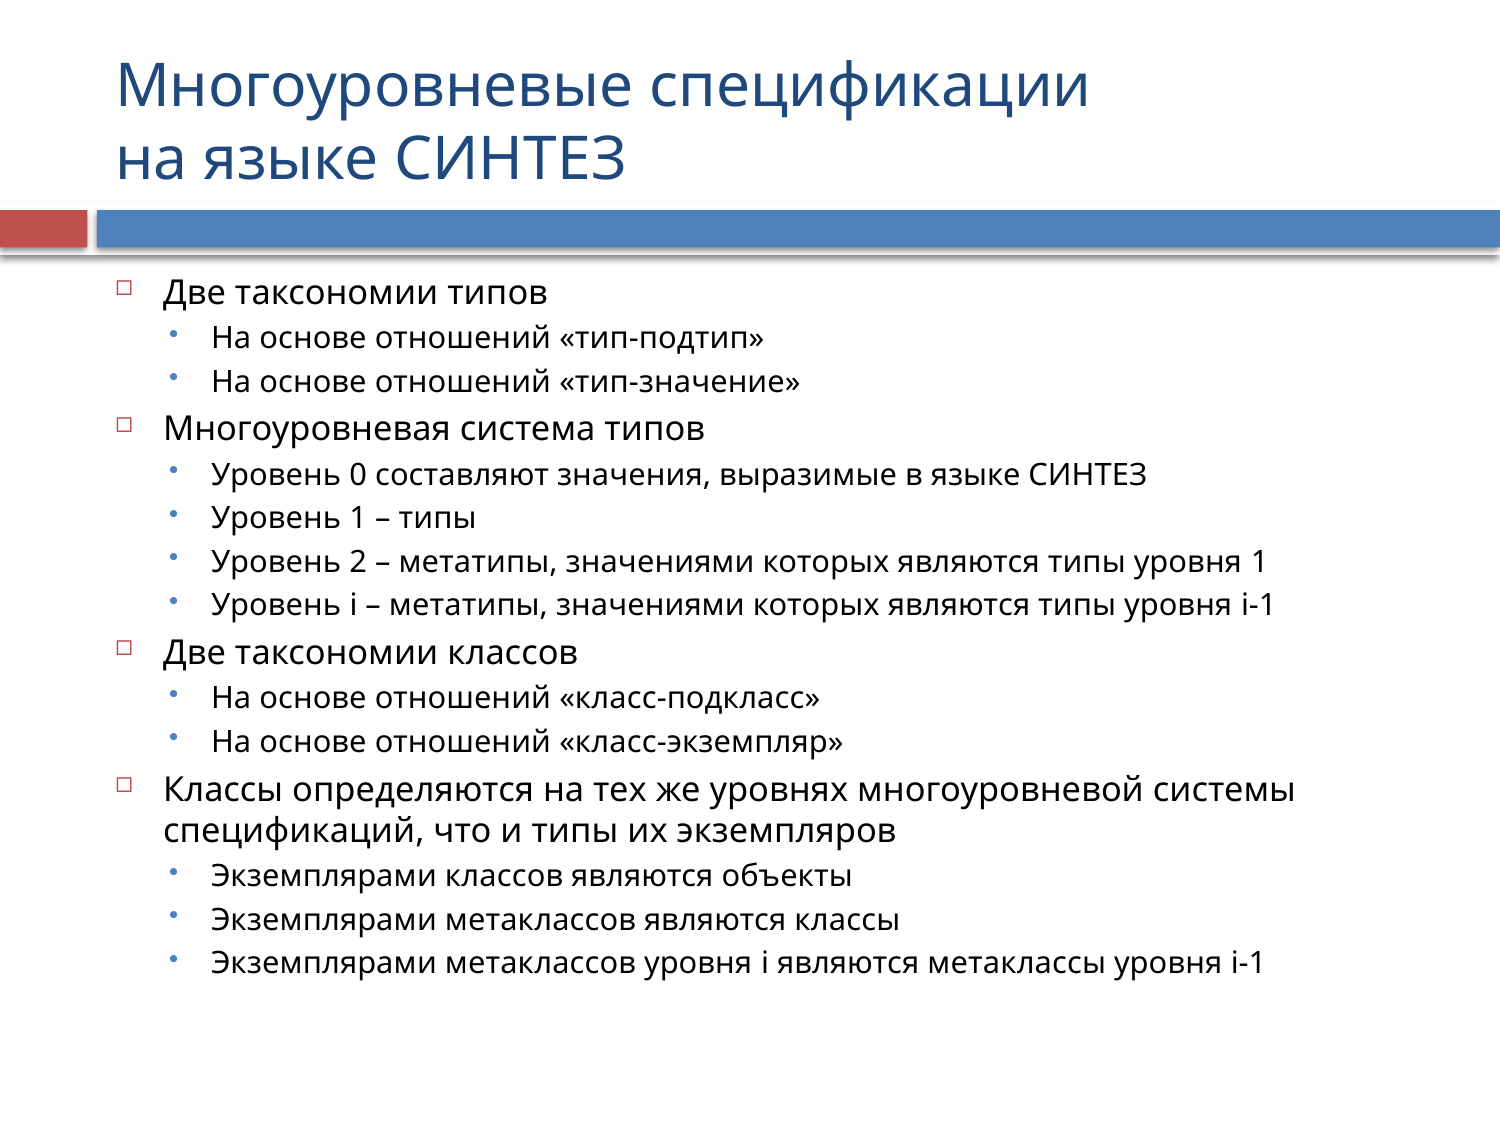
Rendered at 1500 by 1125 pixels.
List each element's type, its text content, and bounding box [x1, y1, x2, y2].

title Многоуровневые спецификации на языке СИНТЕЗ [100, 37, 1438, 200]
list Две таксономии типов На основе отношений «тип-подтип» На основе отношений «тип-значение» Многоуровневая система типов Уровень 0 составляют значения, выразимые в языке СИНТЕЗ Уровень 1 – типы Уровень 2 – метатипы, значениями которых являются типы уровня 1 Уровень i – метатипы, значениями которых являются типы уровня i-1 Две таксономии классов На основе отношений «класс-подкласс» На основе отношений «класс-экземпляр» Классы определяются на тех же уровнях многоуровневой системы спецификаций, что и типы их экземпляров Экземплярами классов являются объекты Экземплярами метаклассов являются классы Экземплярами метаклассов уровня i являются метаклассы уровня i-1 [100, 262, 1438, 1000]
